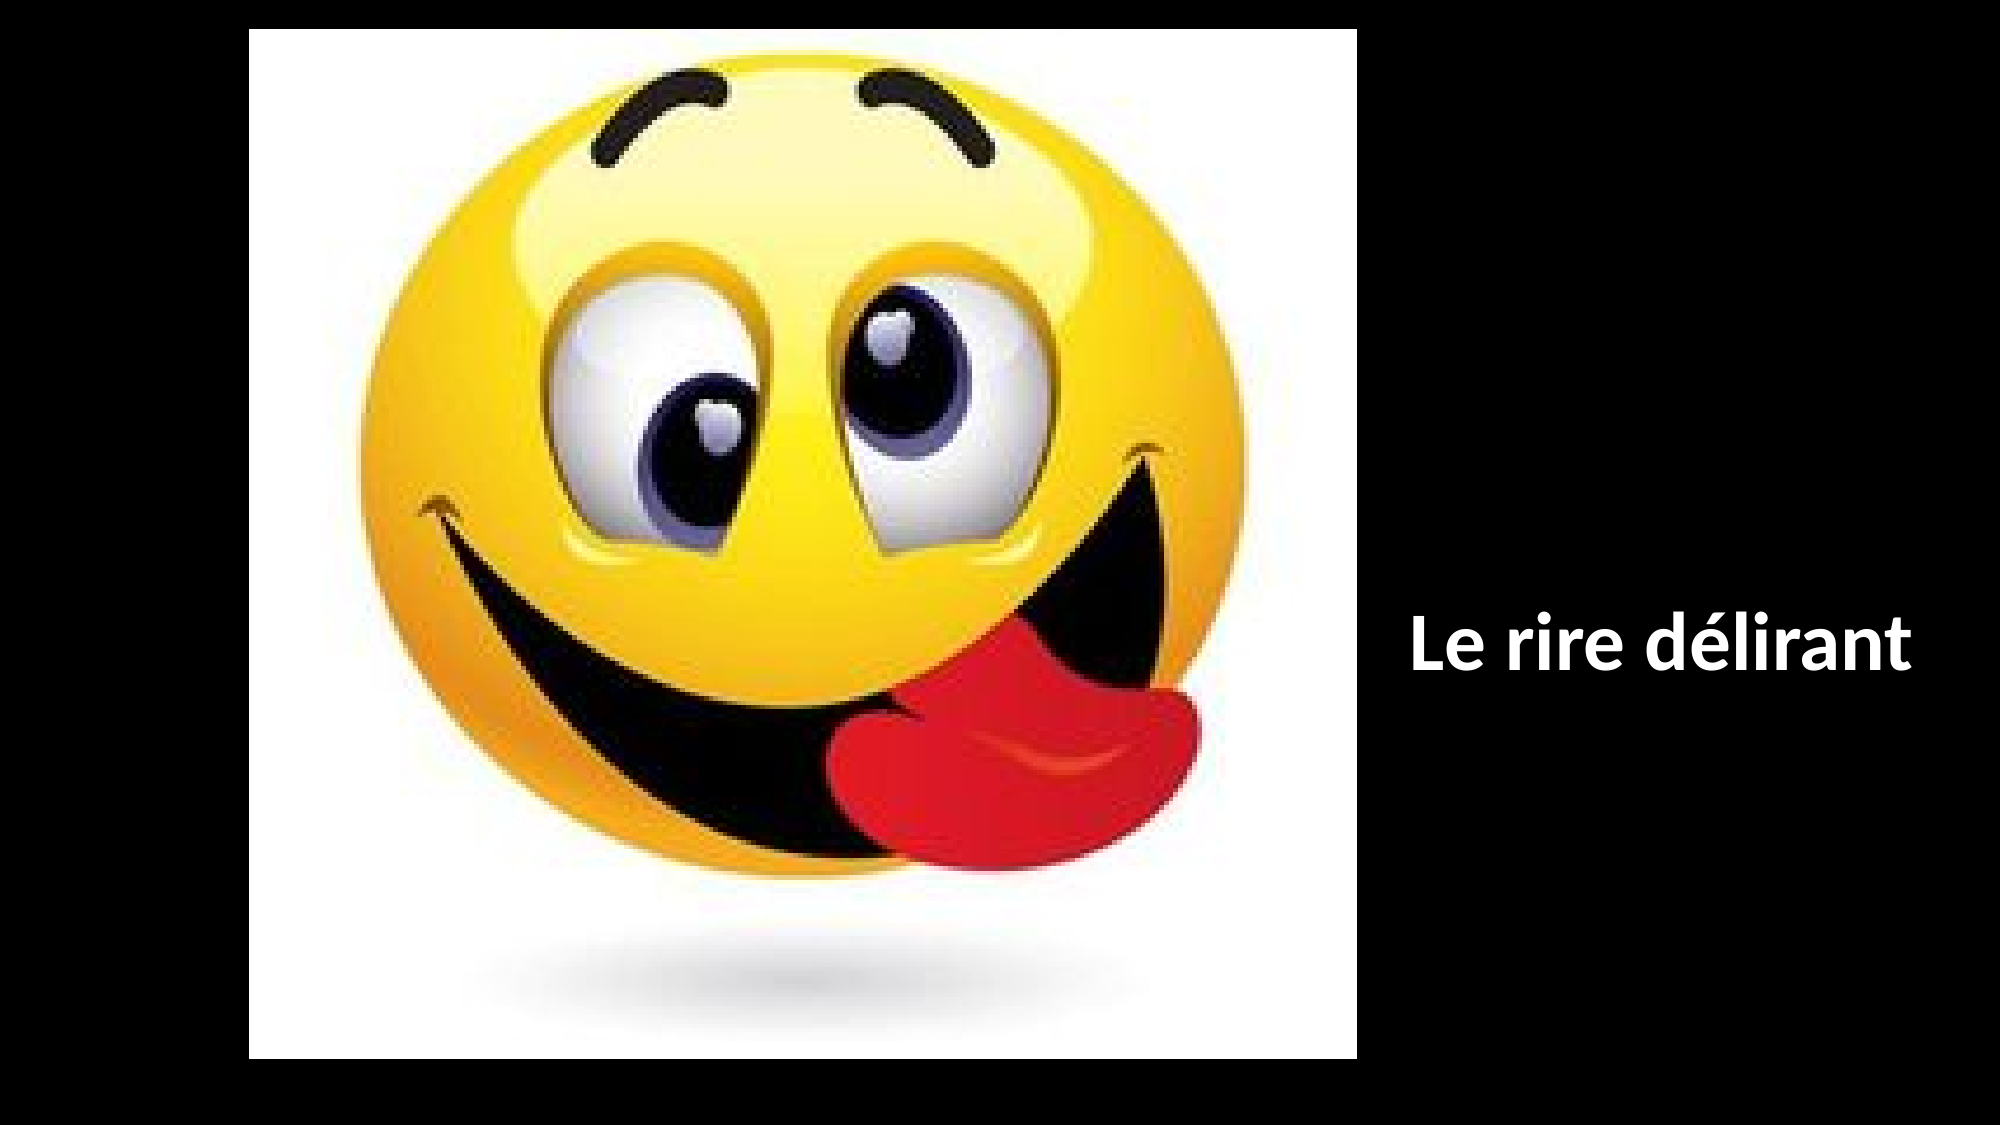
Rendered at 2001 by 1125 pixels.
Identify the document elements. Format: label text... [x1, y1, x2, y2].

picture [249, 29, 1357, 1059]
subtitle Le rire délirant [1377, 590, 1946, 863]
